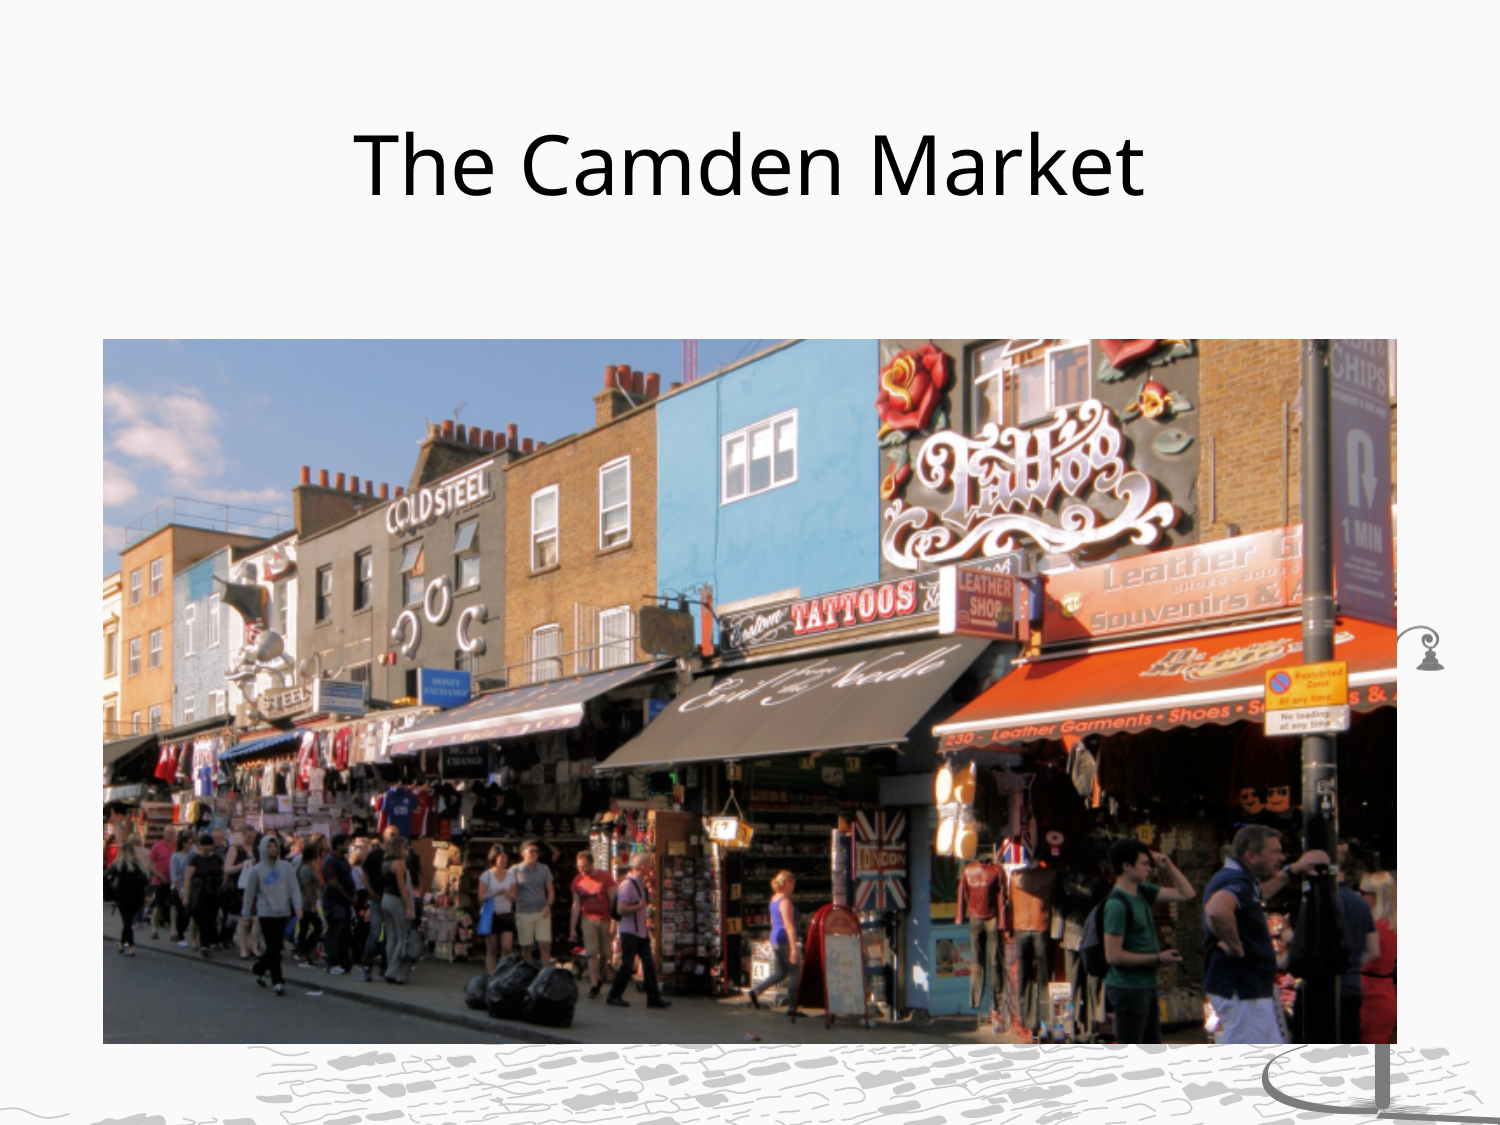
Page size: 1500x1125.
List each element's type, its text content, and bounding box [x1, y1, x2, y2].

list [103, 339, 1397, 1044]
title The Camden Market [103, 59, 1397, 278]
picture [0, 0, 1500, 1125]
